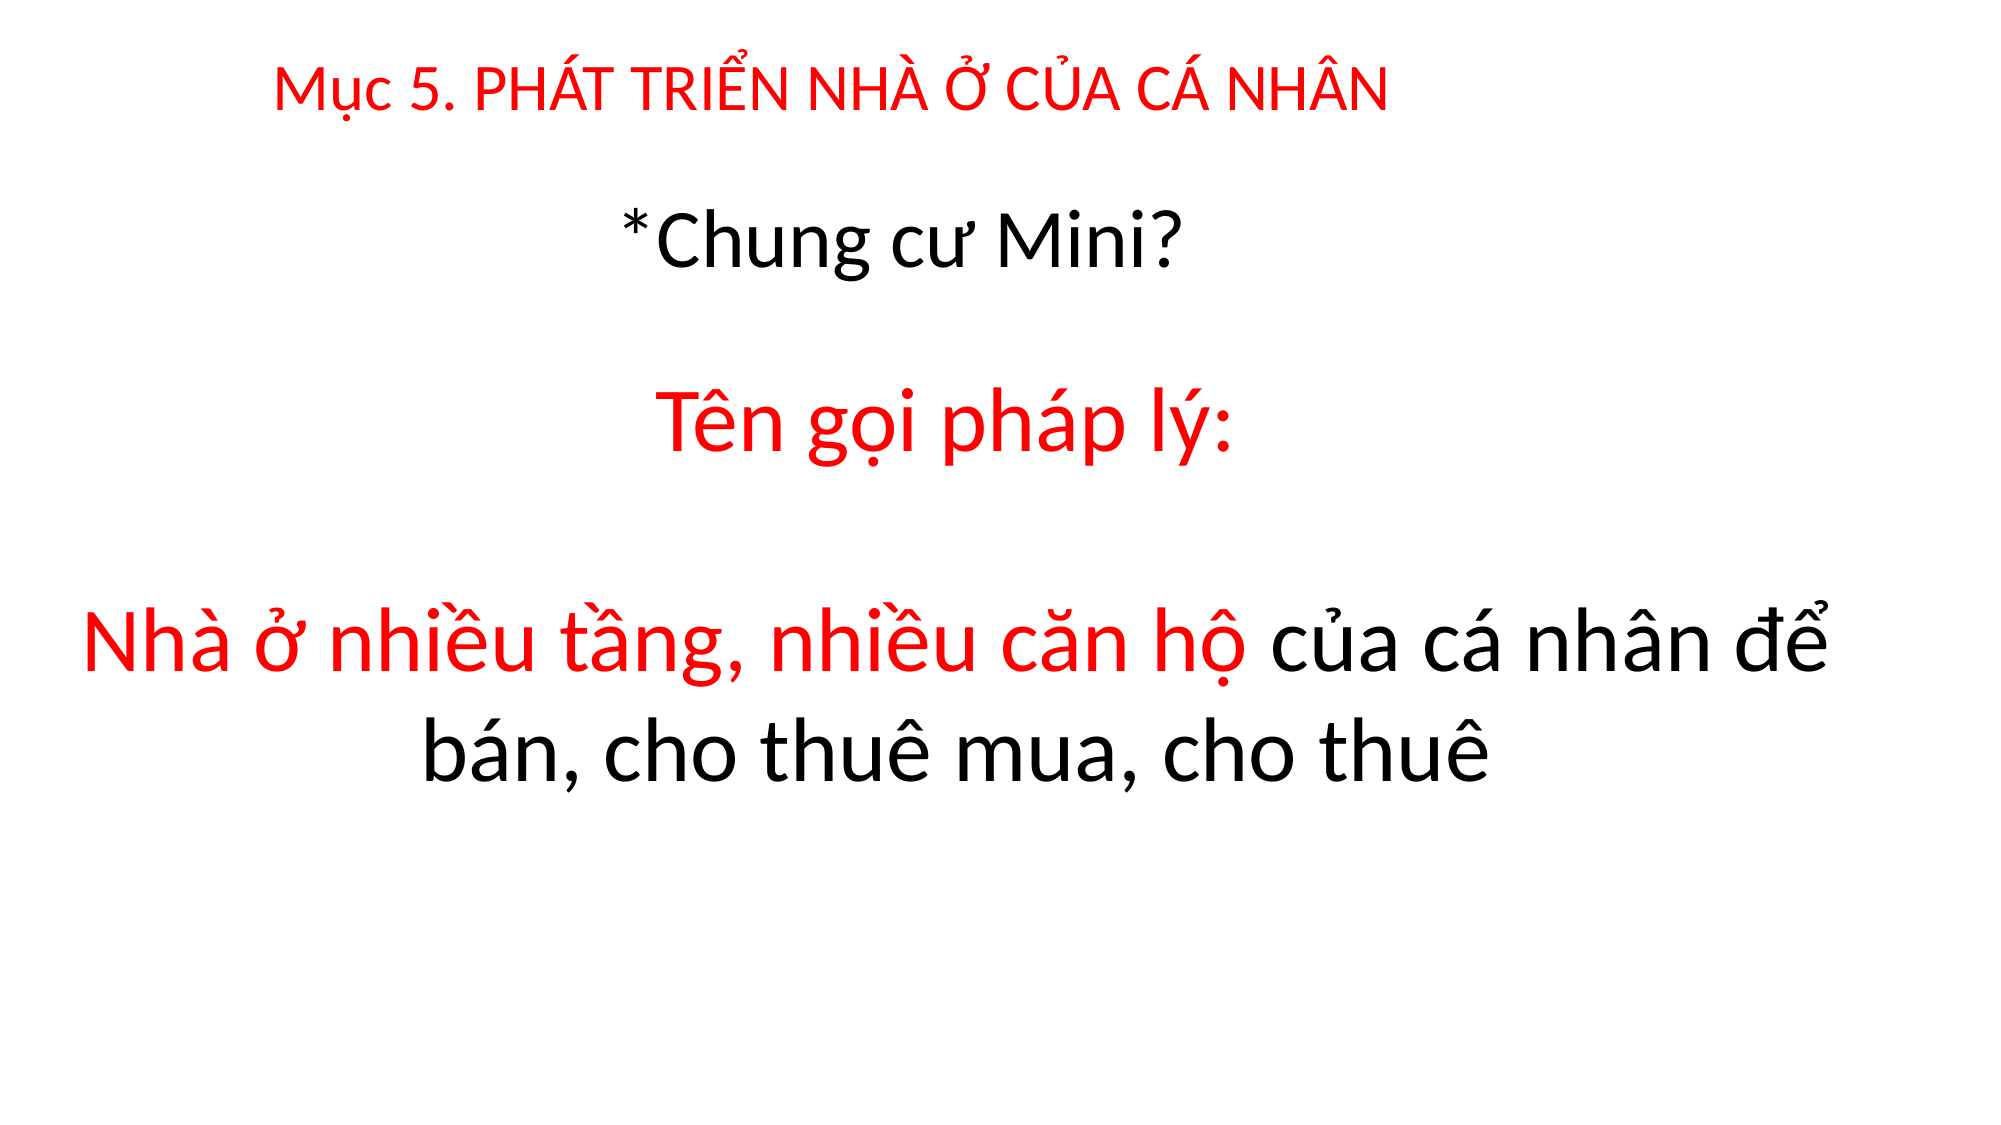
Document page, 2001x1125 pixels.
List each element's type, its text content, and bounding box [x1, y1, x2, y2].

text_box Mục 5. PHÁT TRIỂN NHÀ Ở CỦA CÁ NHÂN [258, 36, 1543, 131]
text_box *Chung cư Mini? [400, 176, 1401, 292]
text_box Tên gọi pháp lý: Nhà ở nhiều tầng, nhiều căn hộ của cá nhân để bán, cho thuê mua, cho thuê [27, 352, 1885, 807]
